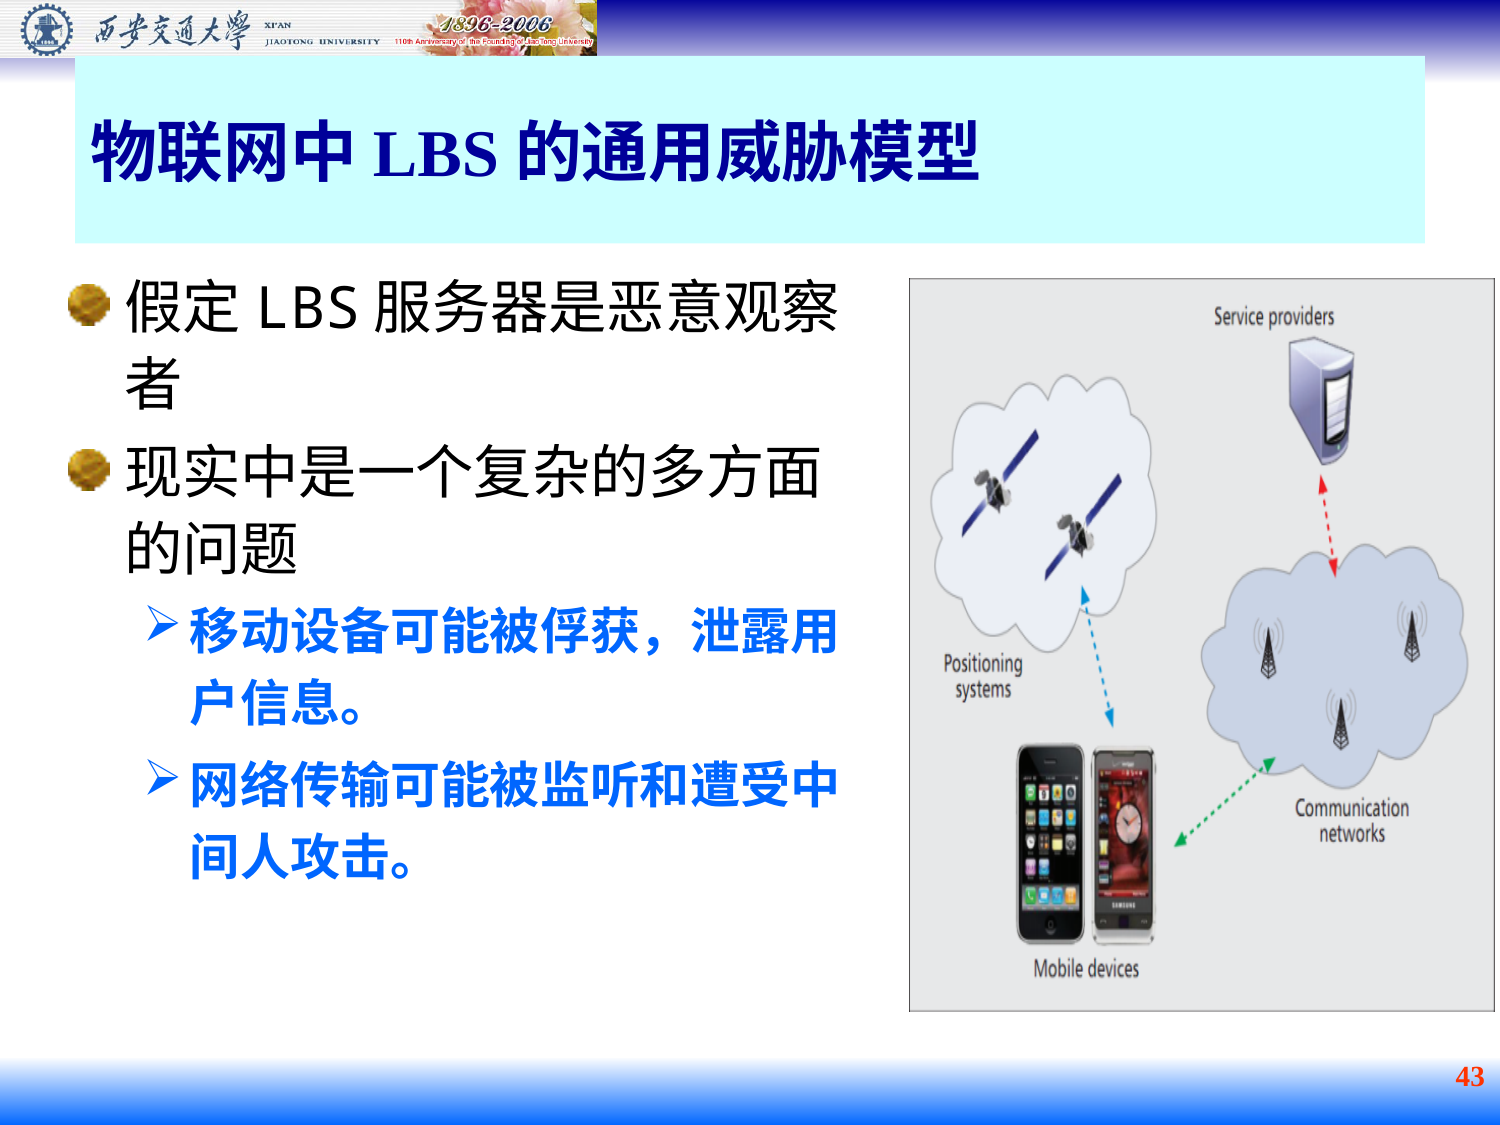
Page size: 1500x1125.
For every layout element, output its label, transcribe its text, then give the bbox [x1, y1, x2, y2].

picture [68, 284, 110, 326]
list 假定LBS服务器是恶意观察者 现实中是一个复杂的多方面的问题 移动设备可能被俘获，泄露用户信息。 网络传输可能被监听和遭受中间人攻击。 [53, 255, 892, 1071]
picture [68, 449, 110, 491]
text_box 43 [1057, 1049, 1500, 1125]
title 物联网中LBS的通用威胁模型 [75, 55, 1425, 244]
picture [909, 278, 1495, 1012]
picture [0, 0, 597, 58]
